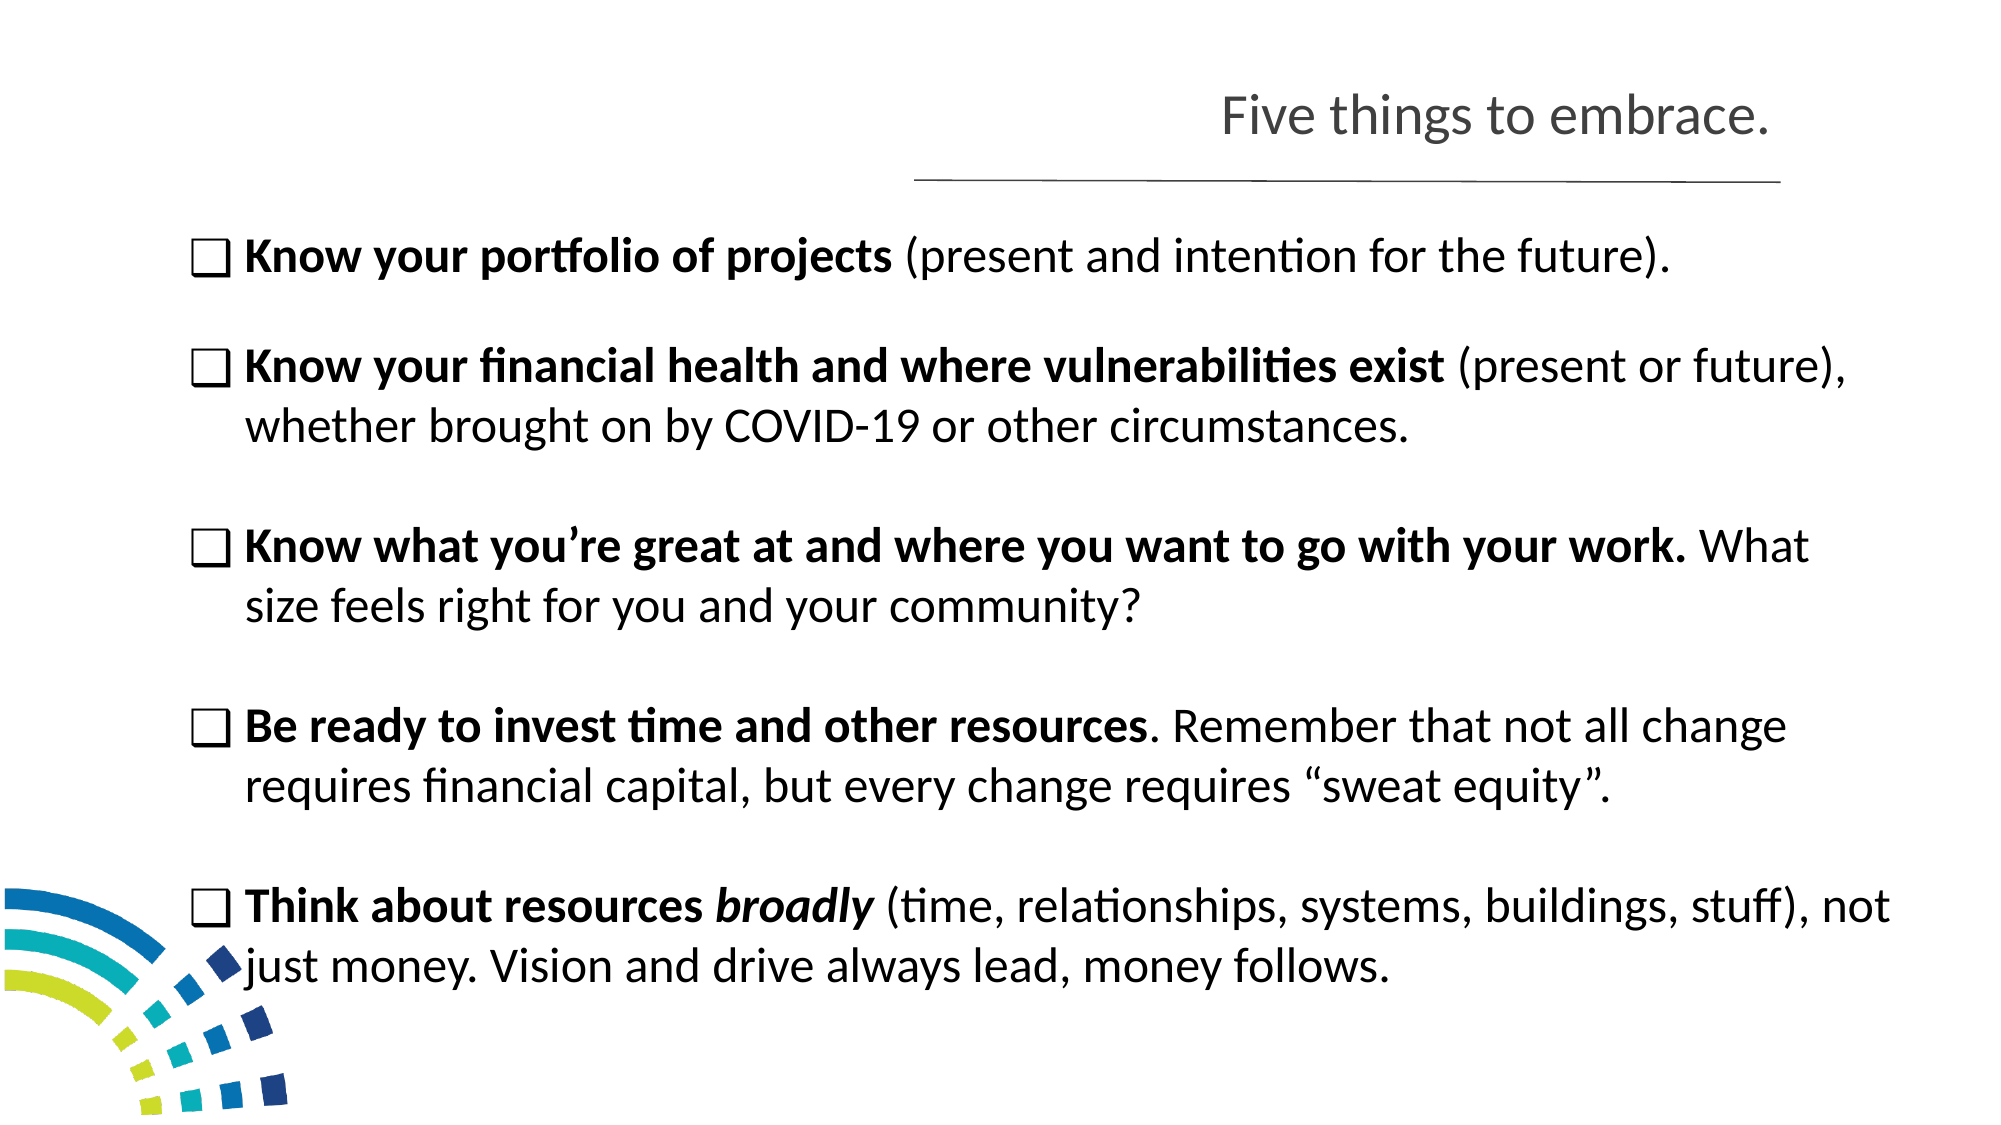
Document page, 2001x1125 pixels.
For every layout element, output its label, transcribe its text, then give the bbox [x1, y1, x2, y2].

picture [0, 878, 292, 1125]
text_box Know your portfolio of projects (present and intention for the future). Know your financial health and where vulnerabilities exist (present or future), whether brought on by COVID-19 or other circumstances. Know what you’re great at and where you want to go with your work. What size feels right for you and your community? Be ready to invest time and other resources. Remember that not all change requires financial capital, but every change requires “sweat equity”. Think about resources broadly (time, relationships, systems, buildings, stuff), not just money. Vision and drive always lead, money follows. [173, 207, 1908, 950]
text_box Five things to embrace. [438, 68, 1787, 154]
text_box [913, 179, 1781, 183]
